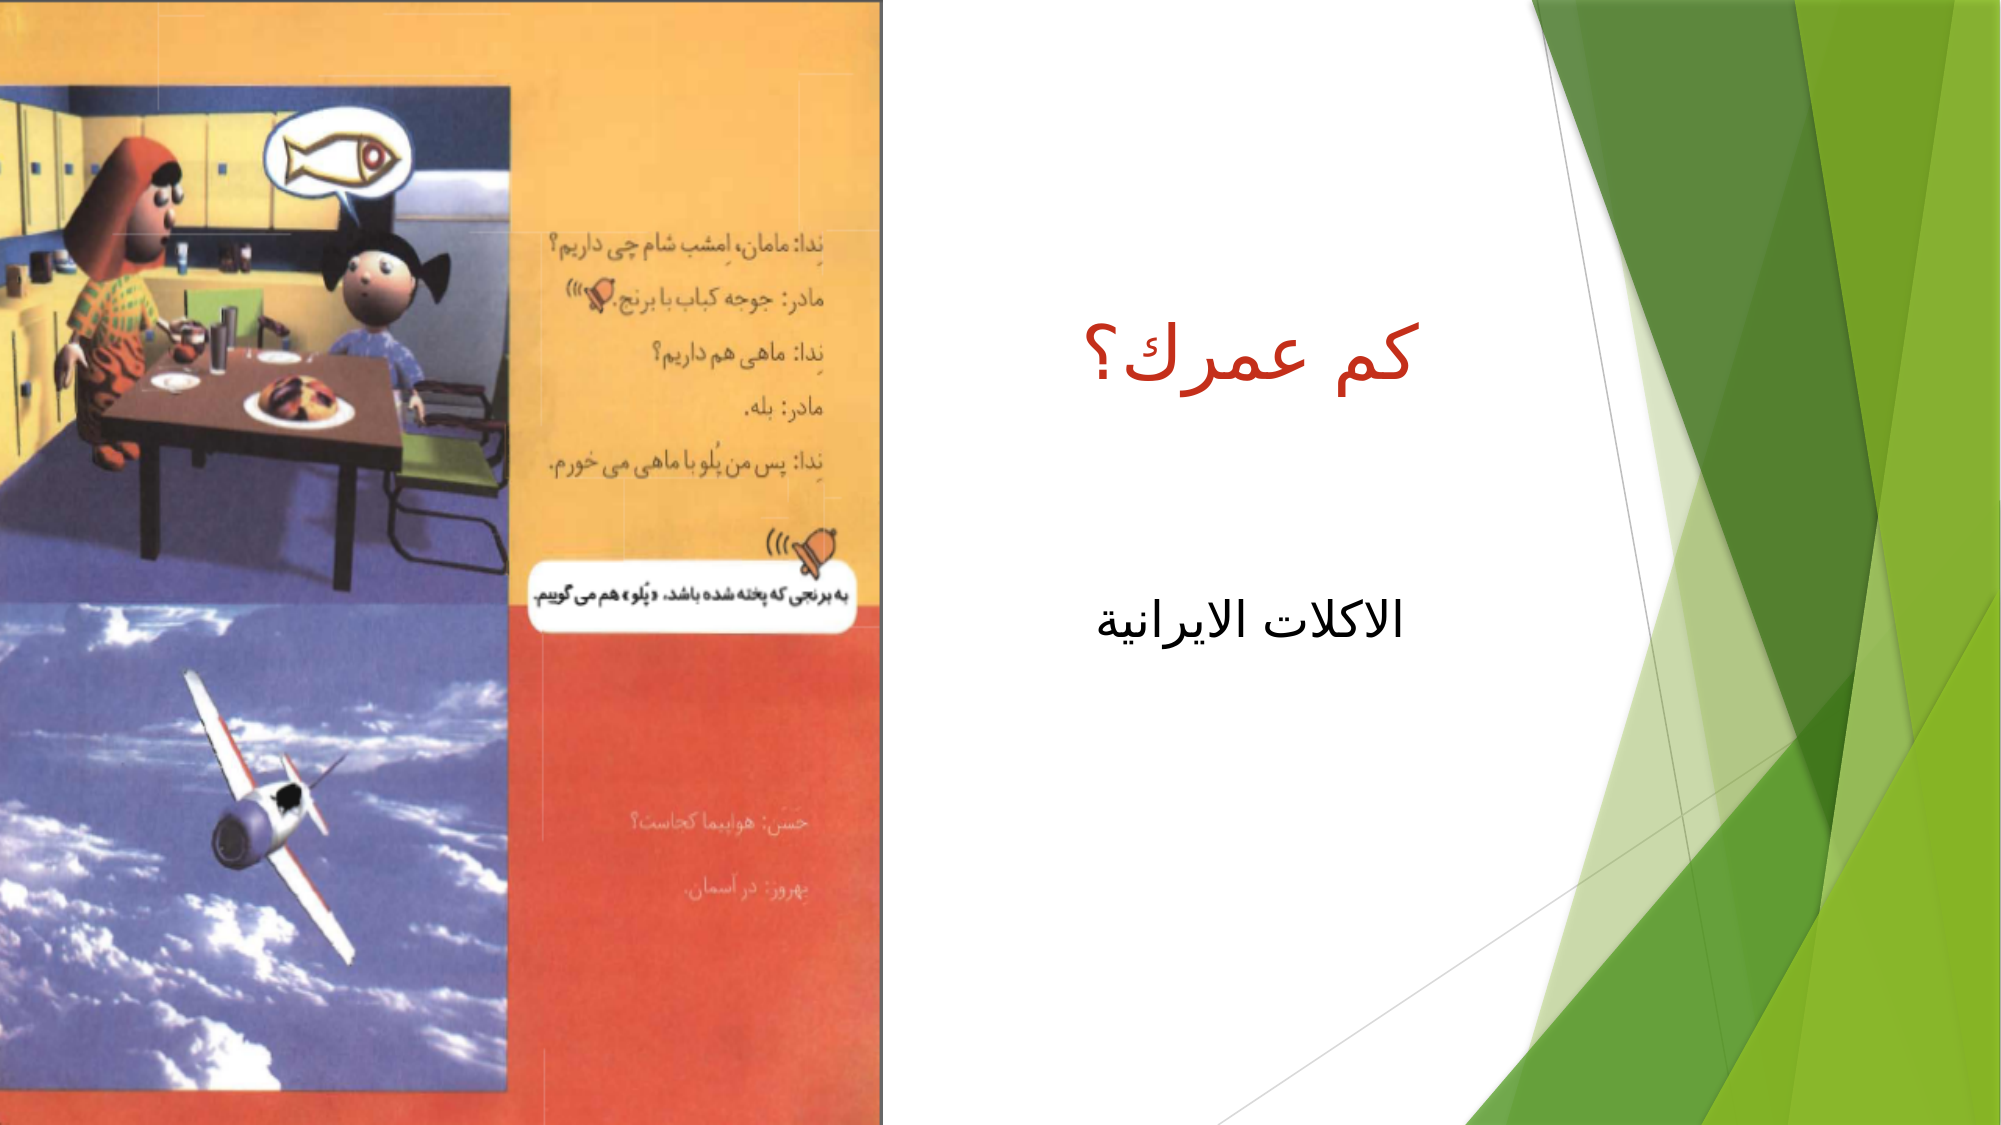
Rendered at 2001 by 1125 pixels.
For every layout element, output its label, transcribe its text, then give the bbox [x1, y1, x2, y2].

title الاكلات الايرانية [914, 469, 1587, 656]
text_box كم عمرك؟ [888, 220, 1669, 402]
picture [0, 0, 884, 1125]
